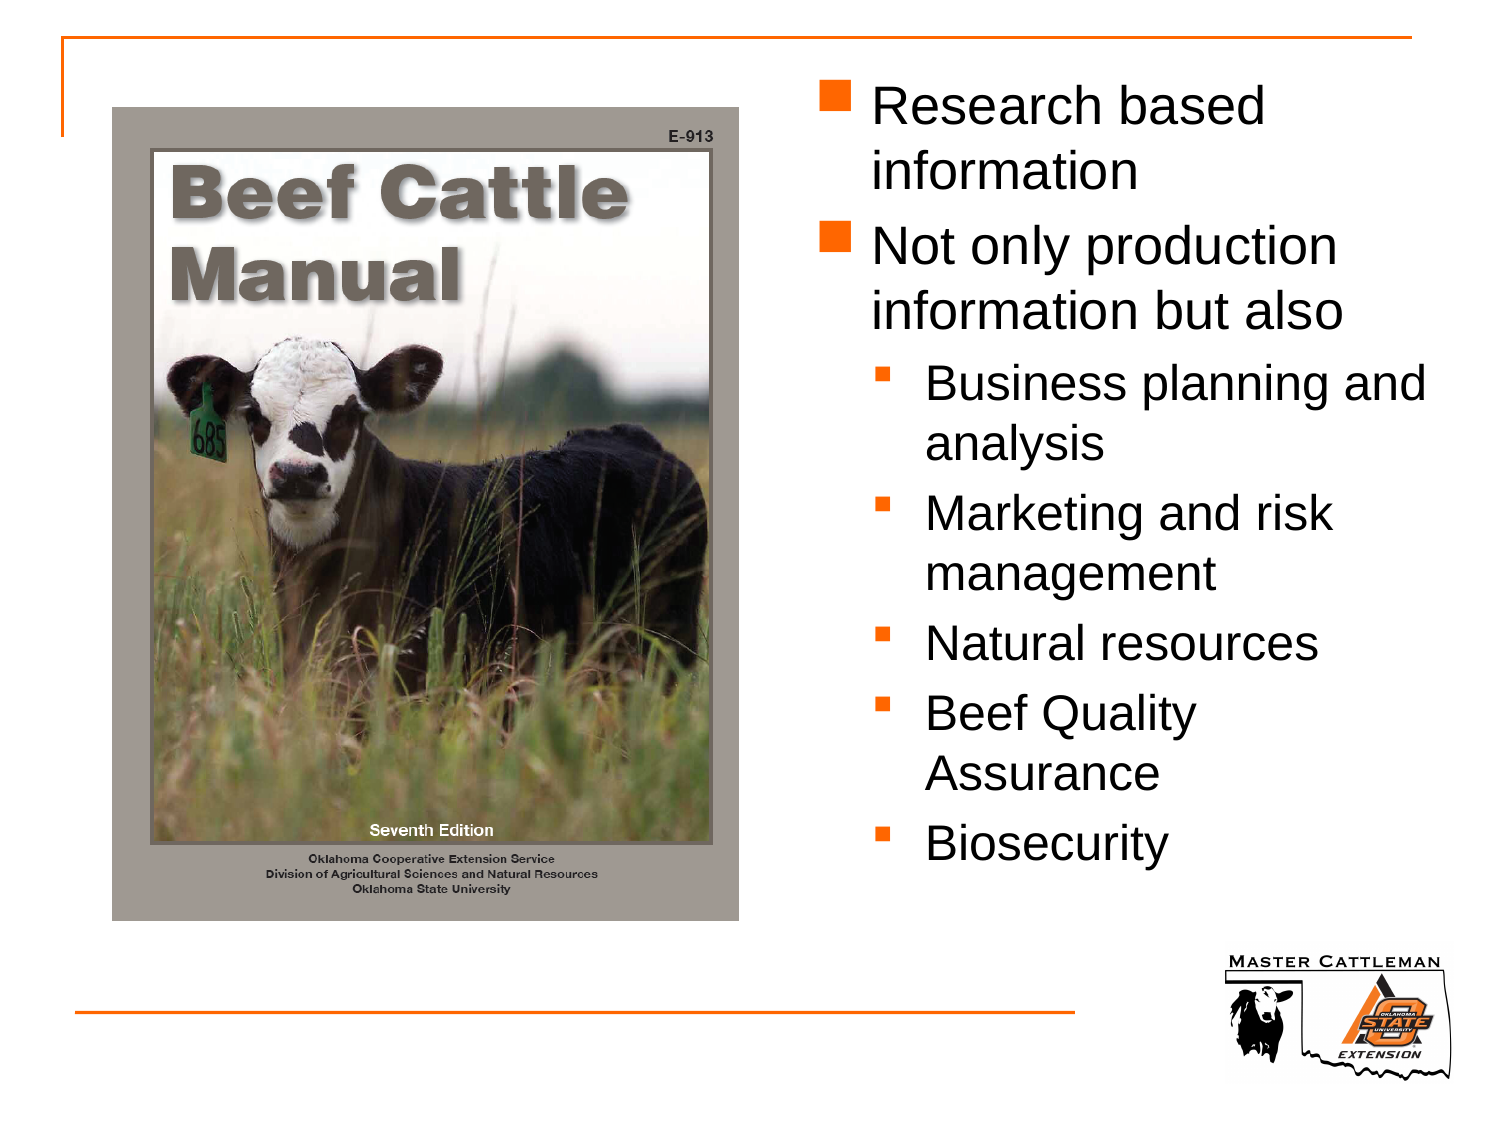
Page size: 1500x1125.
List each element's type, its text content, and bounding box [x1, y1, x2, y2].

list Research based information Not only production information but also Business planning and analysis Marketing and risk management Natural resources Beef Quality Assurance Biosecurity [799, 62, 1451, 926]
picture [1225, 941, 1454, 1084]
picture [112, 107, 739, 921]
